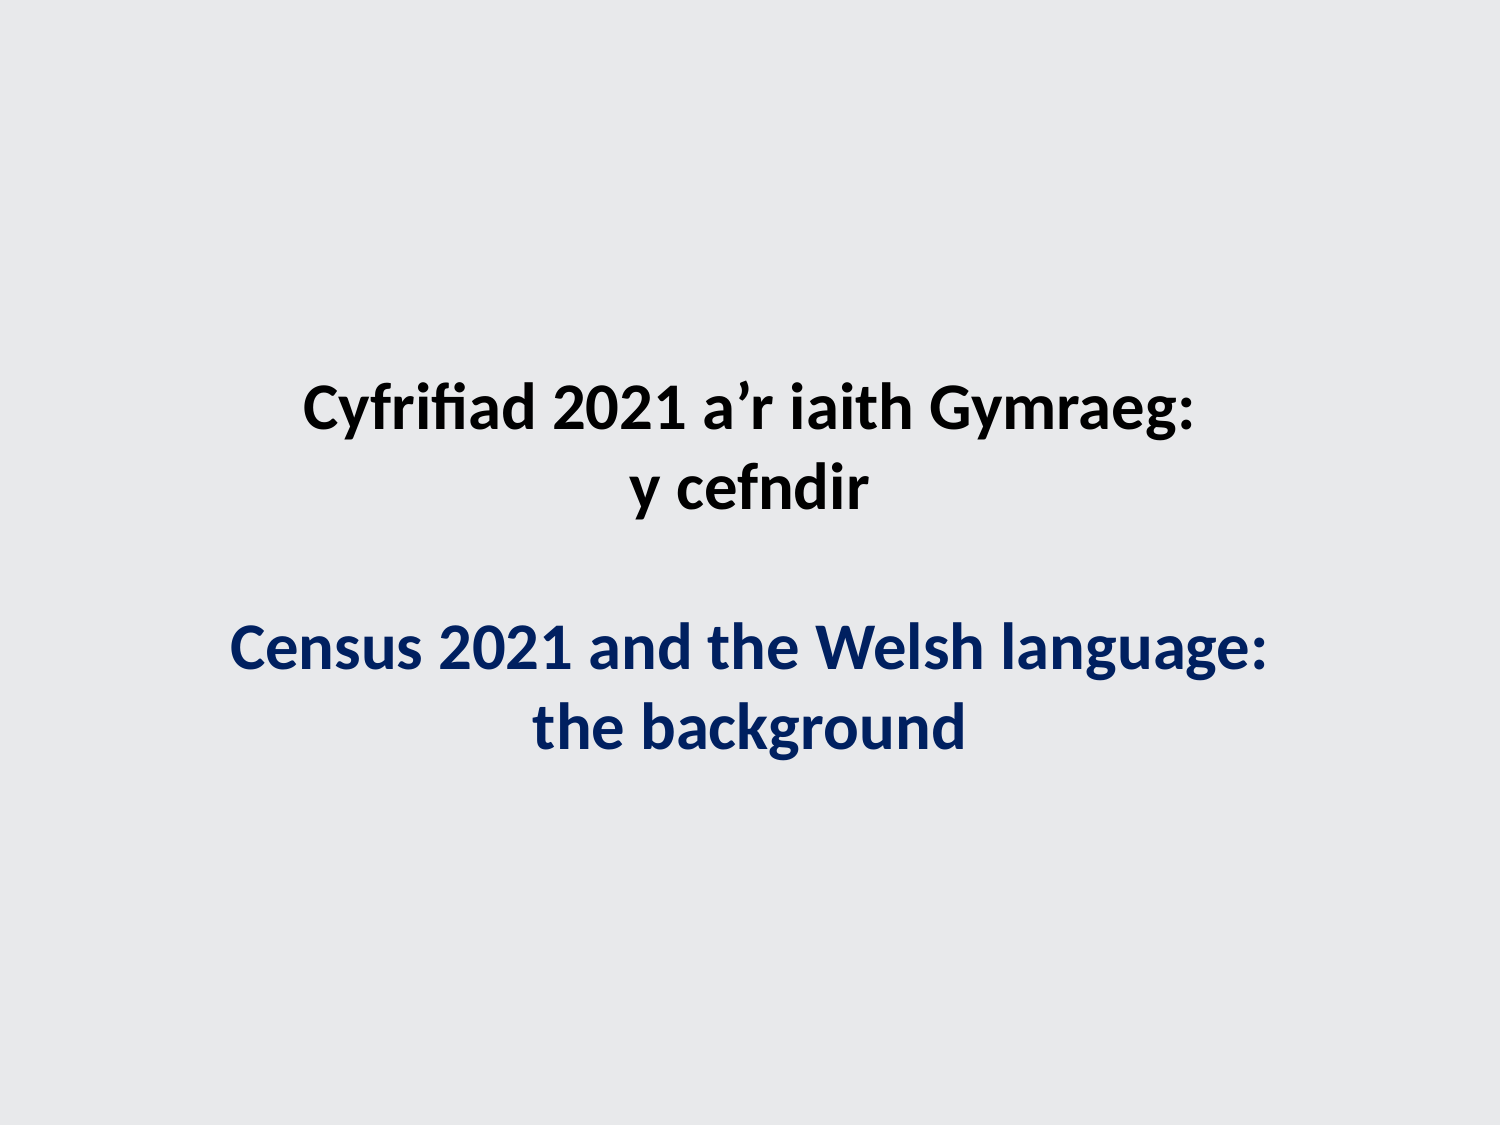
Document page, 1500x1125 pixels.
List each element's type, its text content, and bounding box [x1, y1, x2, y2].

title Cyfrifiad 2021 a’r iaith Gymraeg: y cefndir Census 2021 and the Welsh language: the background [75, 468, 1425, 657]
